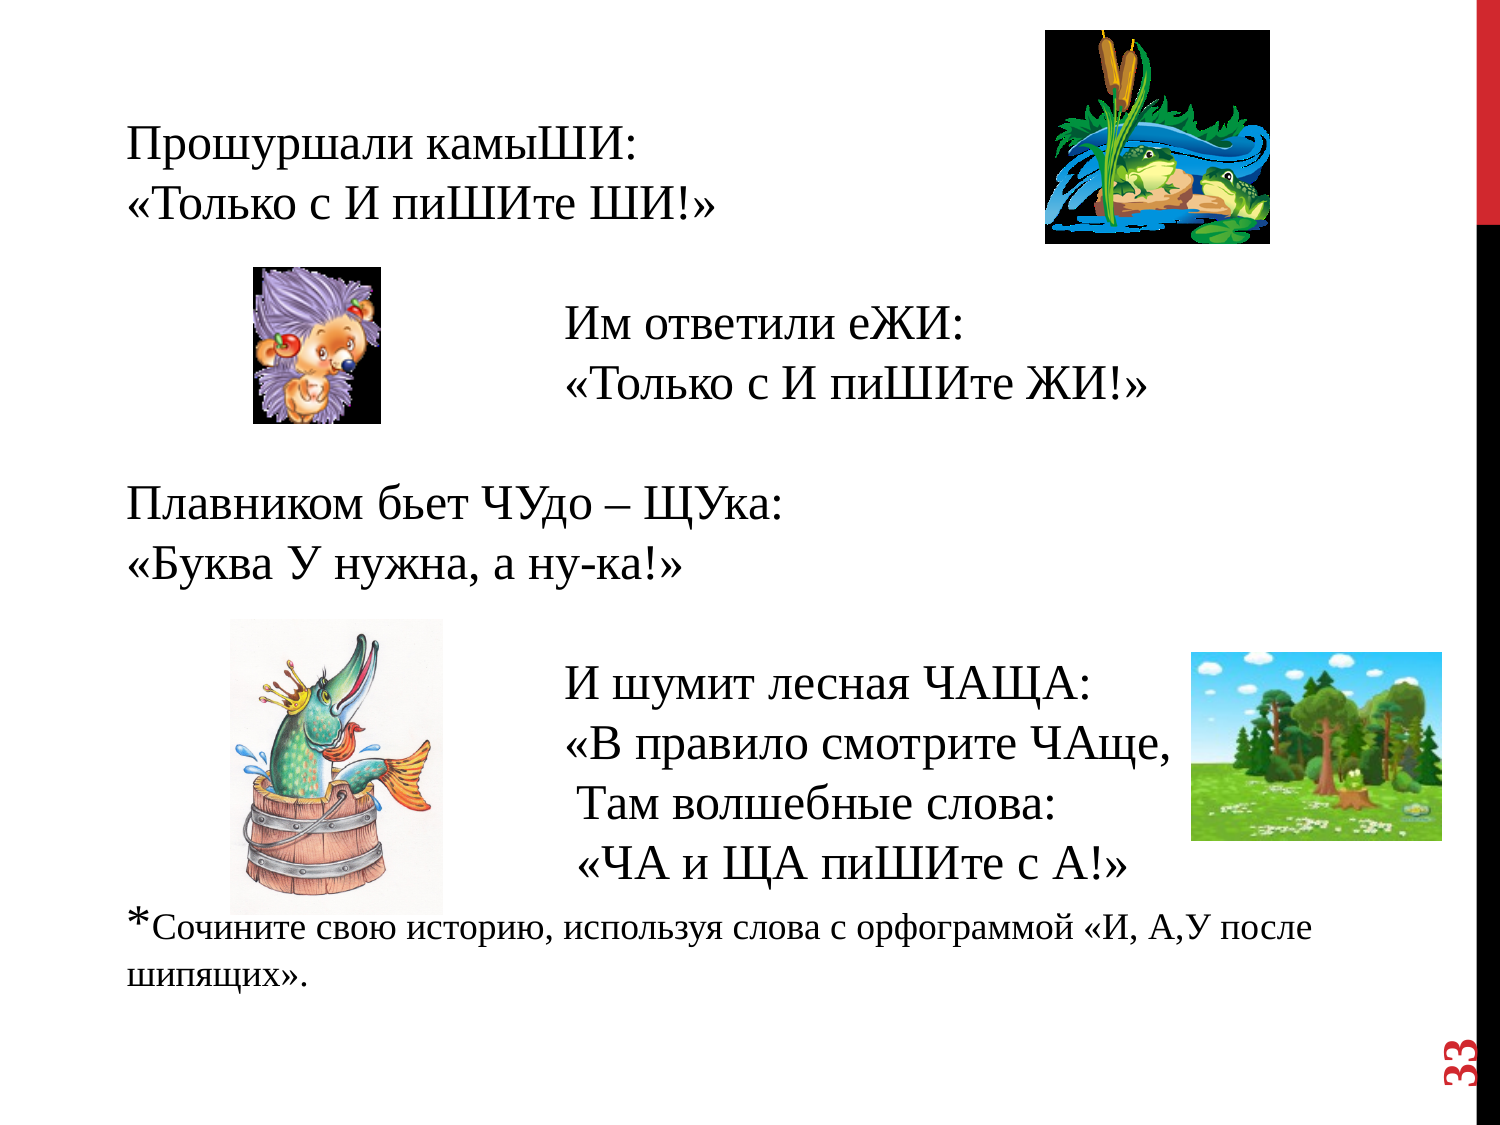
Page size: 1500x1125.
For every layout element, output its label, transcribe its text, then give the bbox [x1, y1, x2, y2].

picture [1191, 652, 1443, 841]
slide_number 33 [1427, 887, 1488, 1104]
text_box Прошуршали камыШИ: «Только с И пиШИте ШИ!» Им ответили еЖИ: «Только с И пиШИте ЖИ!» Плавником бьет ЧУдо – ЩУка: «Буква У нужна, а ну-ка!» И шумит лесная ЧАЩА: «В правило смотрите ЧАще, Там волшебные слова: «ЧА и ЩА пиШИте с А!» *Сочините свою историю, используя слова с орфограммой «И, А,У после шипящих». [112, 101, 1435, 1122]
picture [229, 618, 444, 916]
picture [1261, 138, 1265, 153]
picture [253, 266, 381, 424]
picture [1044, 30, 1271, 244]
